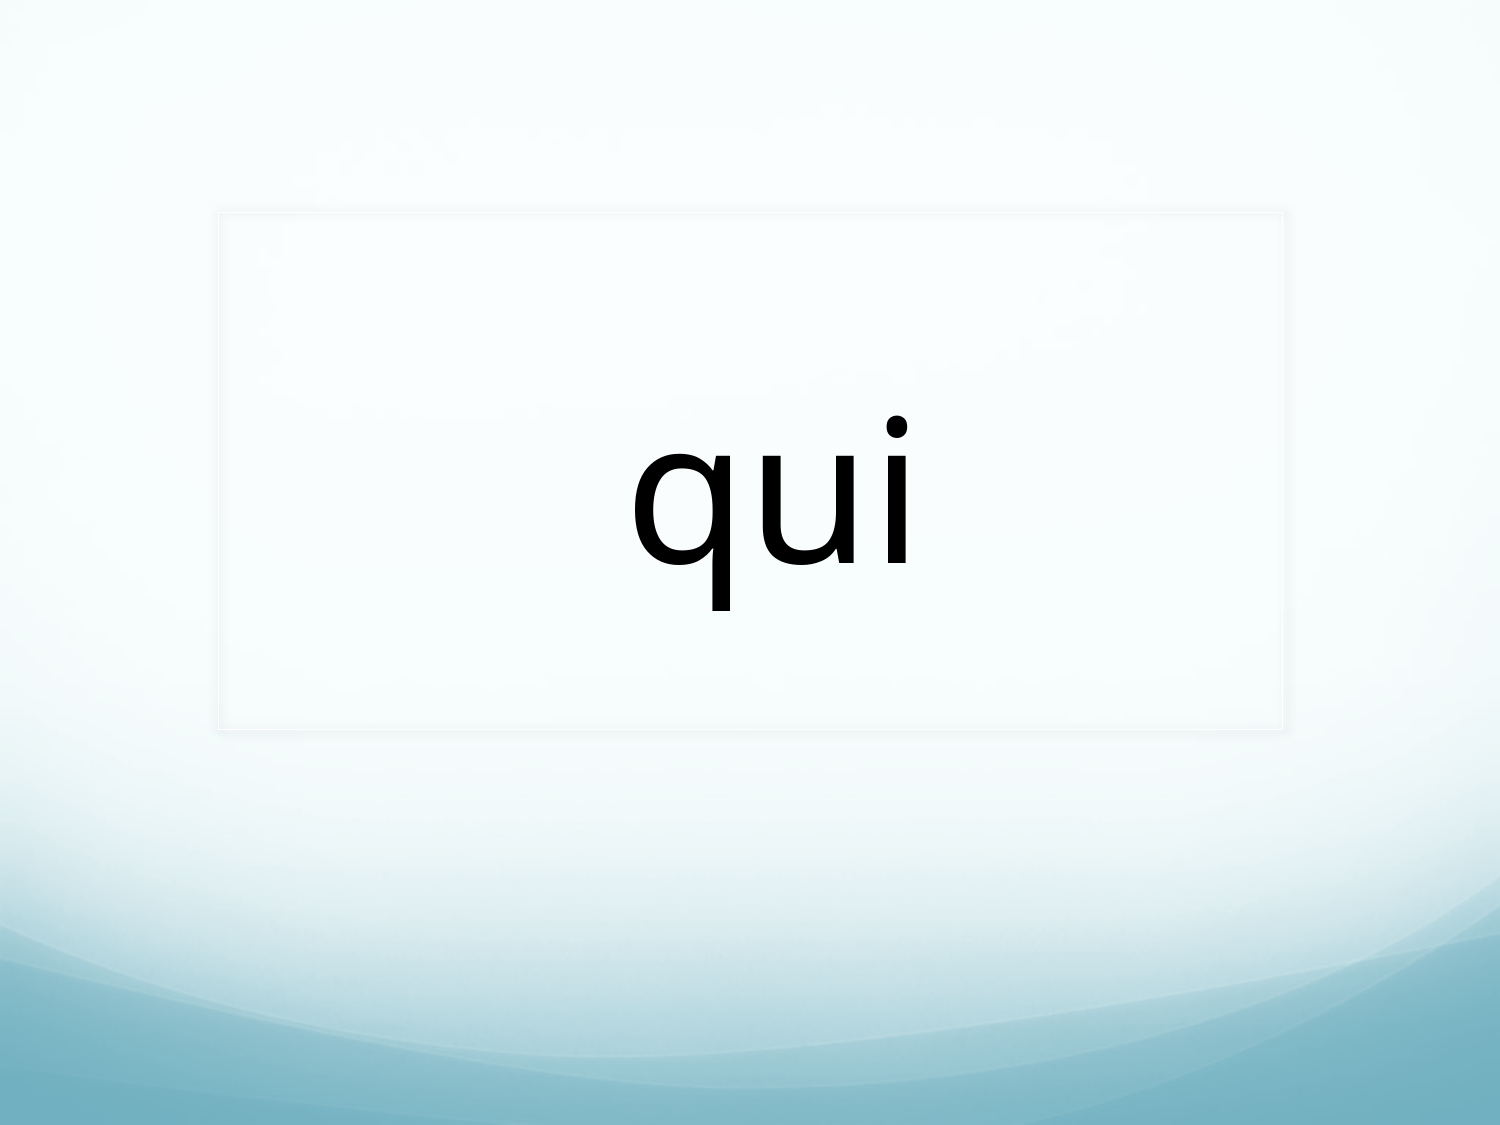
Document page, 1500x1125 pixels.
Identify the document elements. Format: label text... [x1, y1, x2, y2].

text_box qui [165, 356, 1383, 612]
